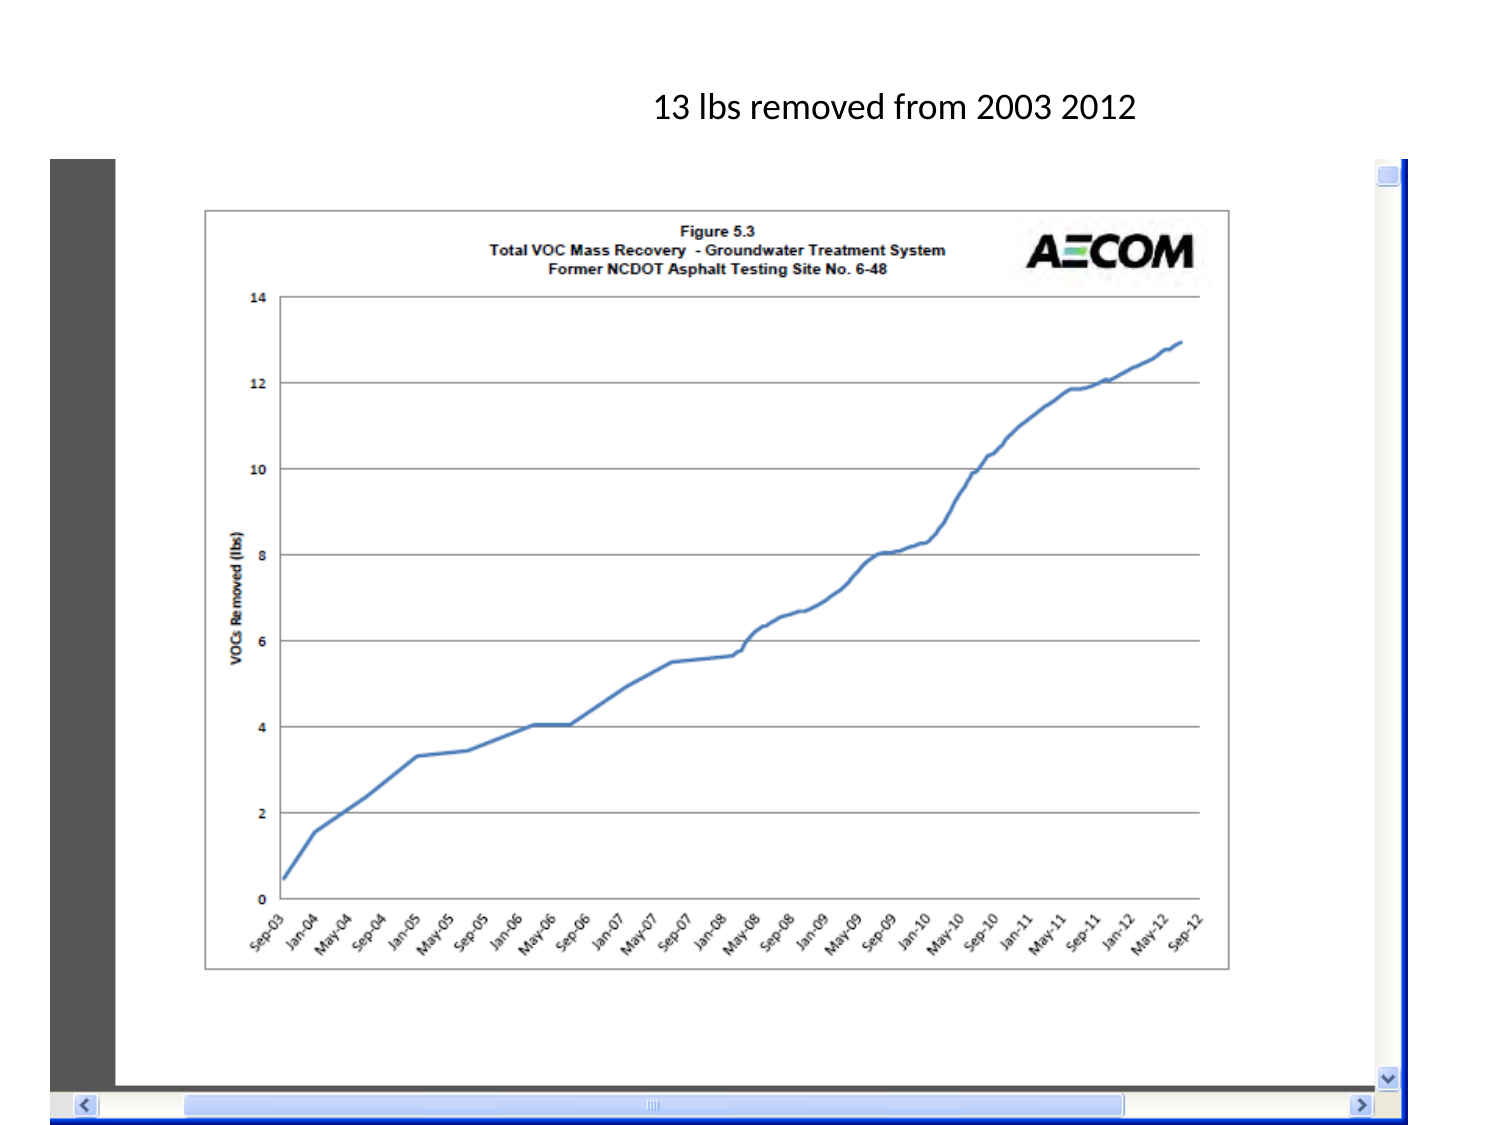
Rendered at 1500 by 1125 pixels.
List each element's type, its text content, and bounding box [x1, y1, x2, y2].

picture [49, 159, 1408, 1125]
text_box 13 lbs removed from 2003 2012 [637, 74, 1152, 135]
